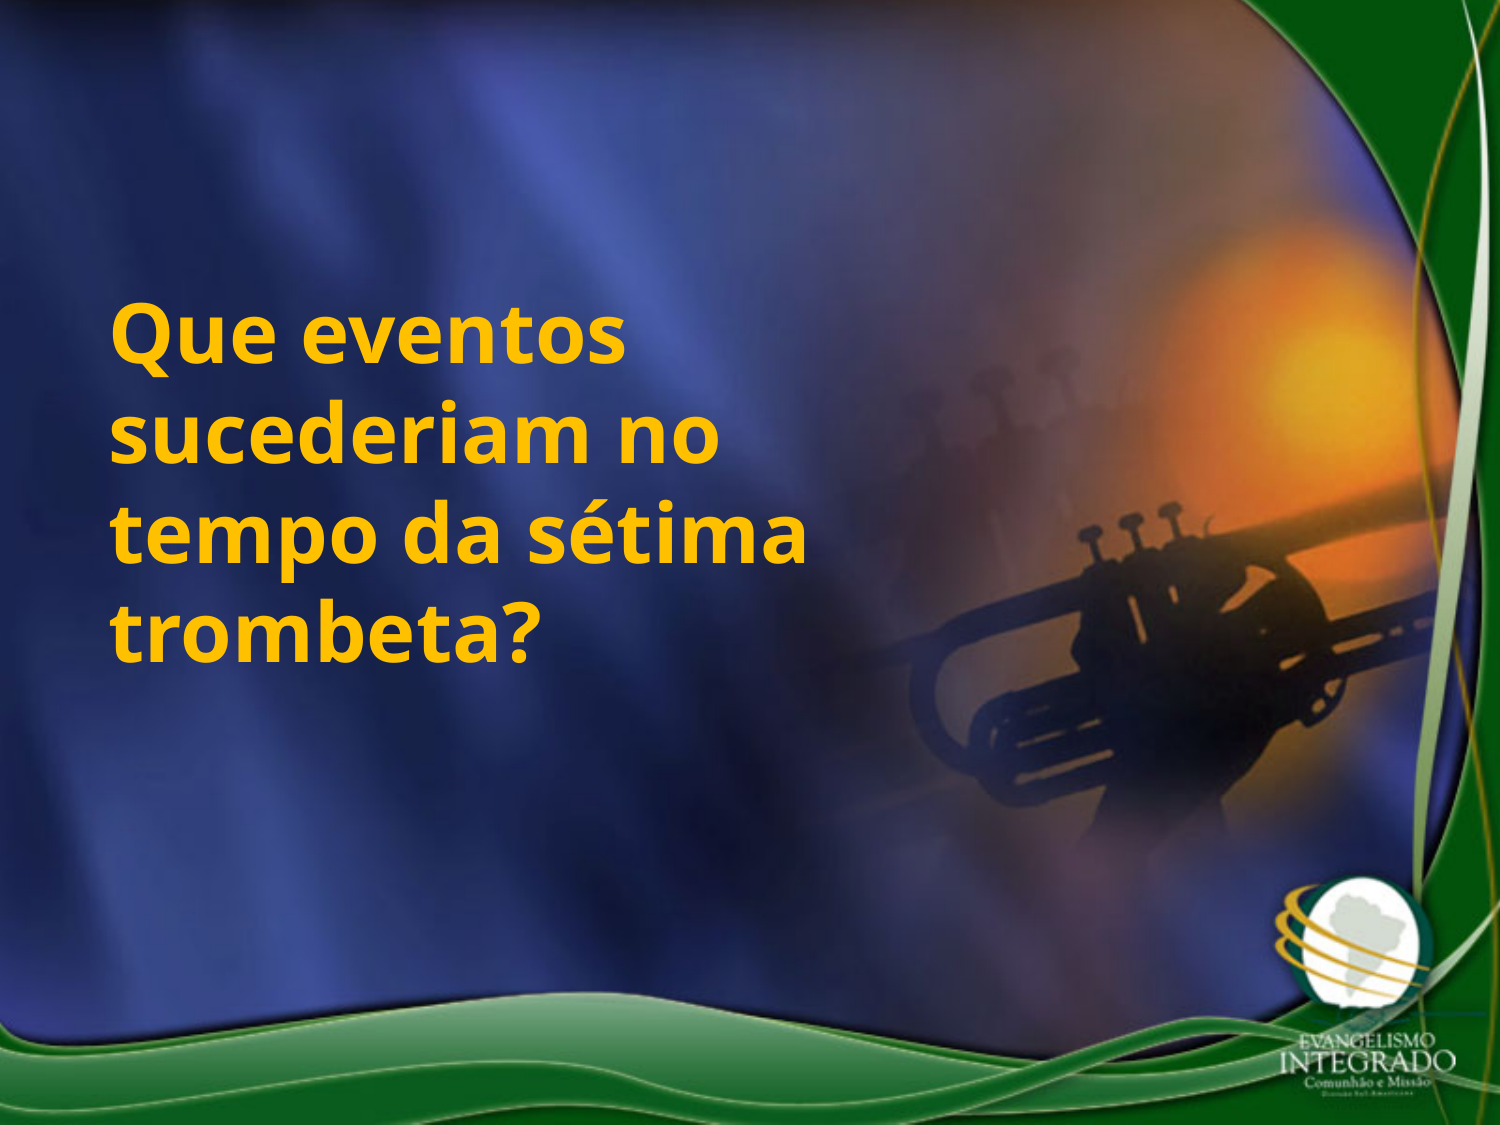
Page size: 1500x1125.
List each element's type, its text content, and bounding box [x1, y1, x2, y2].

text_box Que eventos sucederiam no tempo da sétima trombeta? [93, 272, 938, 687]
picture [0, 0, 1500, 1125]
